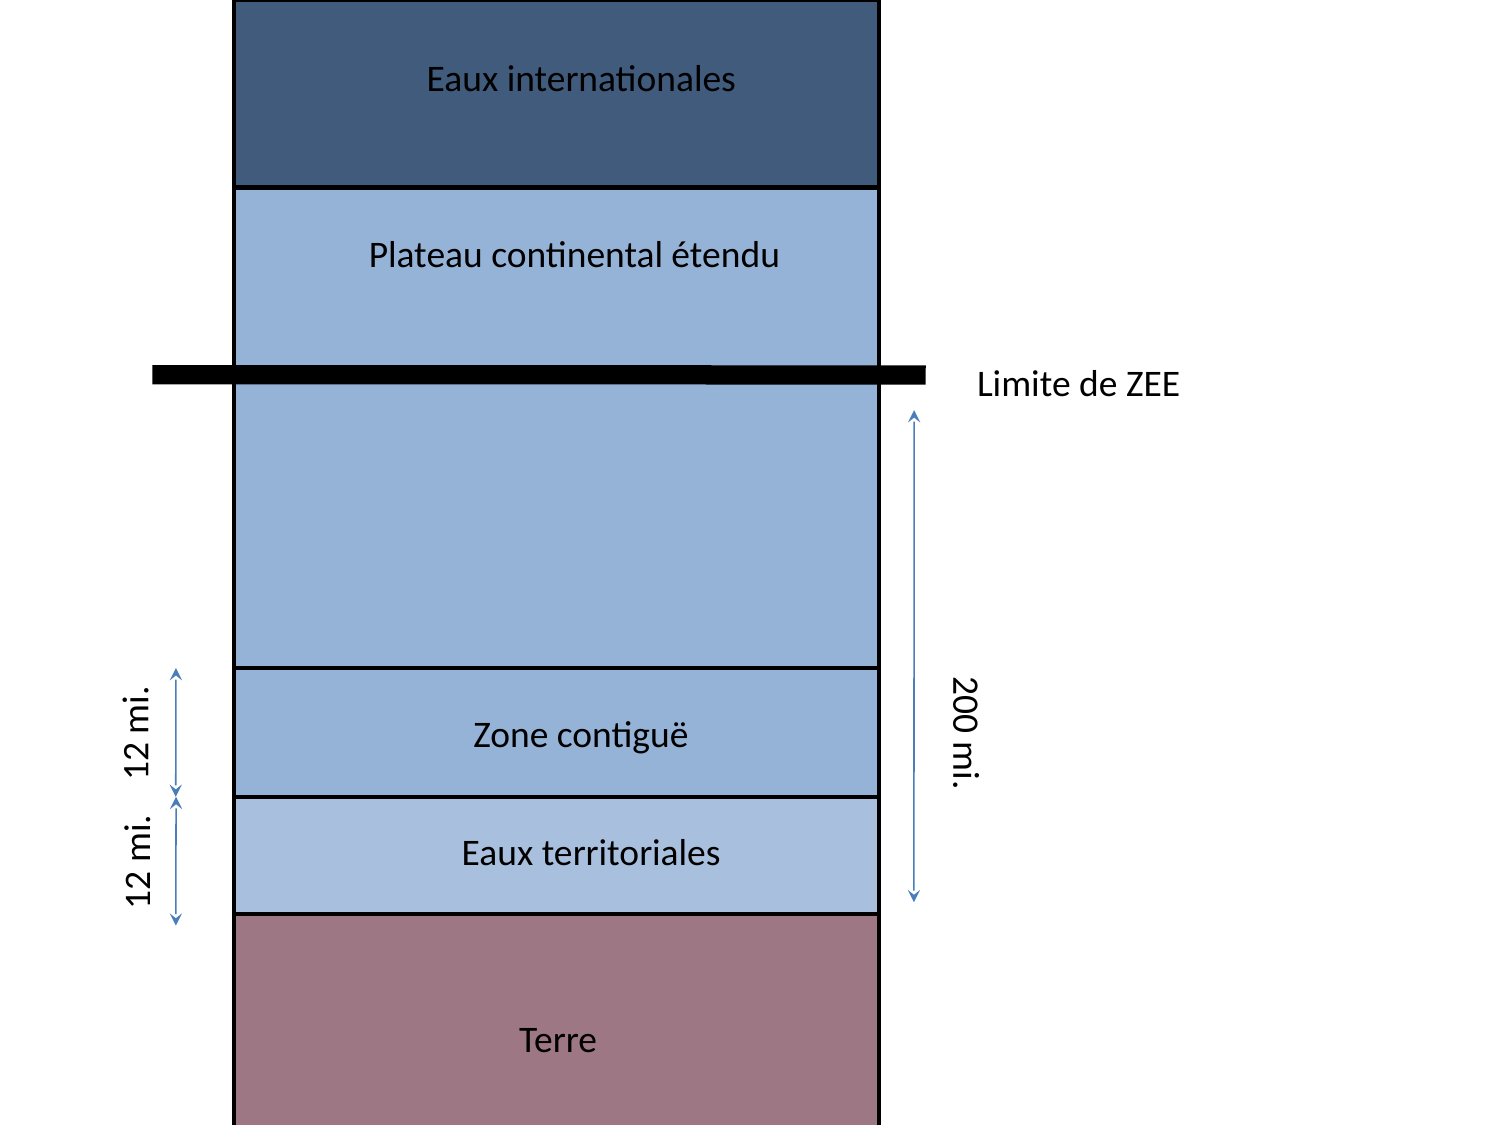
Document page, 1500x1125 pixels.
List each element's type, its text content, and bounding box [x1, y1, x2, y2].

text_box [232, 912, 881, 1125]
text_box 12 mi. [103, 671, 164, 796]
text_box Eaux territoriales [446, 820, 736, 881]
text_box [232, 376, 881, 666]
text_box 12 mi. [105, 800, 166, 925]
text_box [232, 795, 881, 912]
text_box Terre [504, 1007, 613, 1068]
text_box [169, 668, 183, 796]
text_box [169, 796, 183, 926]
text_box Limite de ZEE [962, 351, 1196, 412]
text_box [232, 185, 881, 373]
text_box Eaux internationales [411, 46, 761, 107]
text_box [232, 0, 881, 185]
text_box [907, 410, 921, 903]
text_box [232, 666, 881, 795]
text_box 200 mi. [938, 661, 999, 805]
text_box Zone contiguë [458, 703, 704, 763]
text_box Plateau continental étendu [354, 222, 796, 283]
